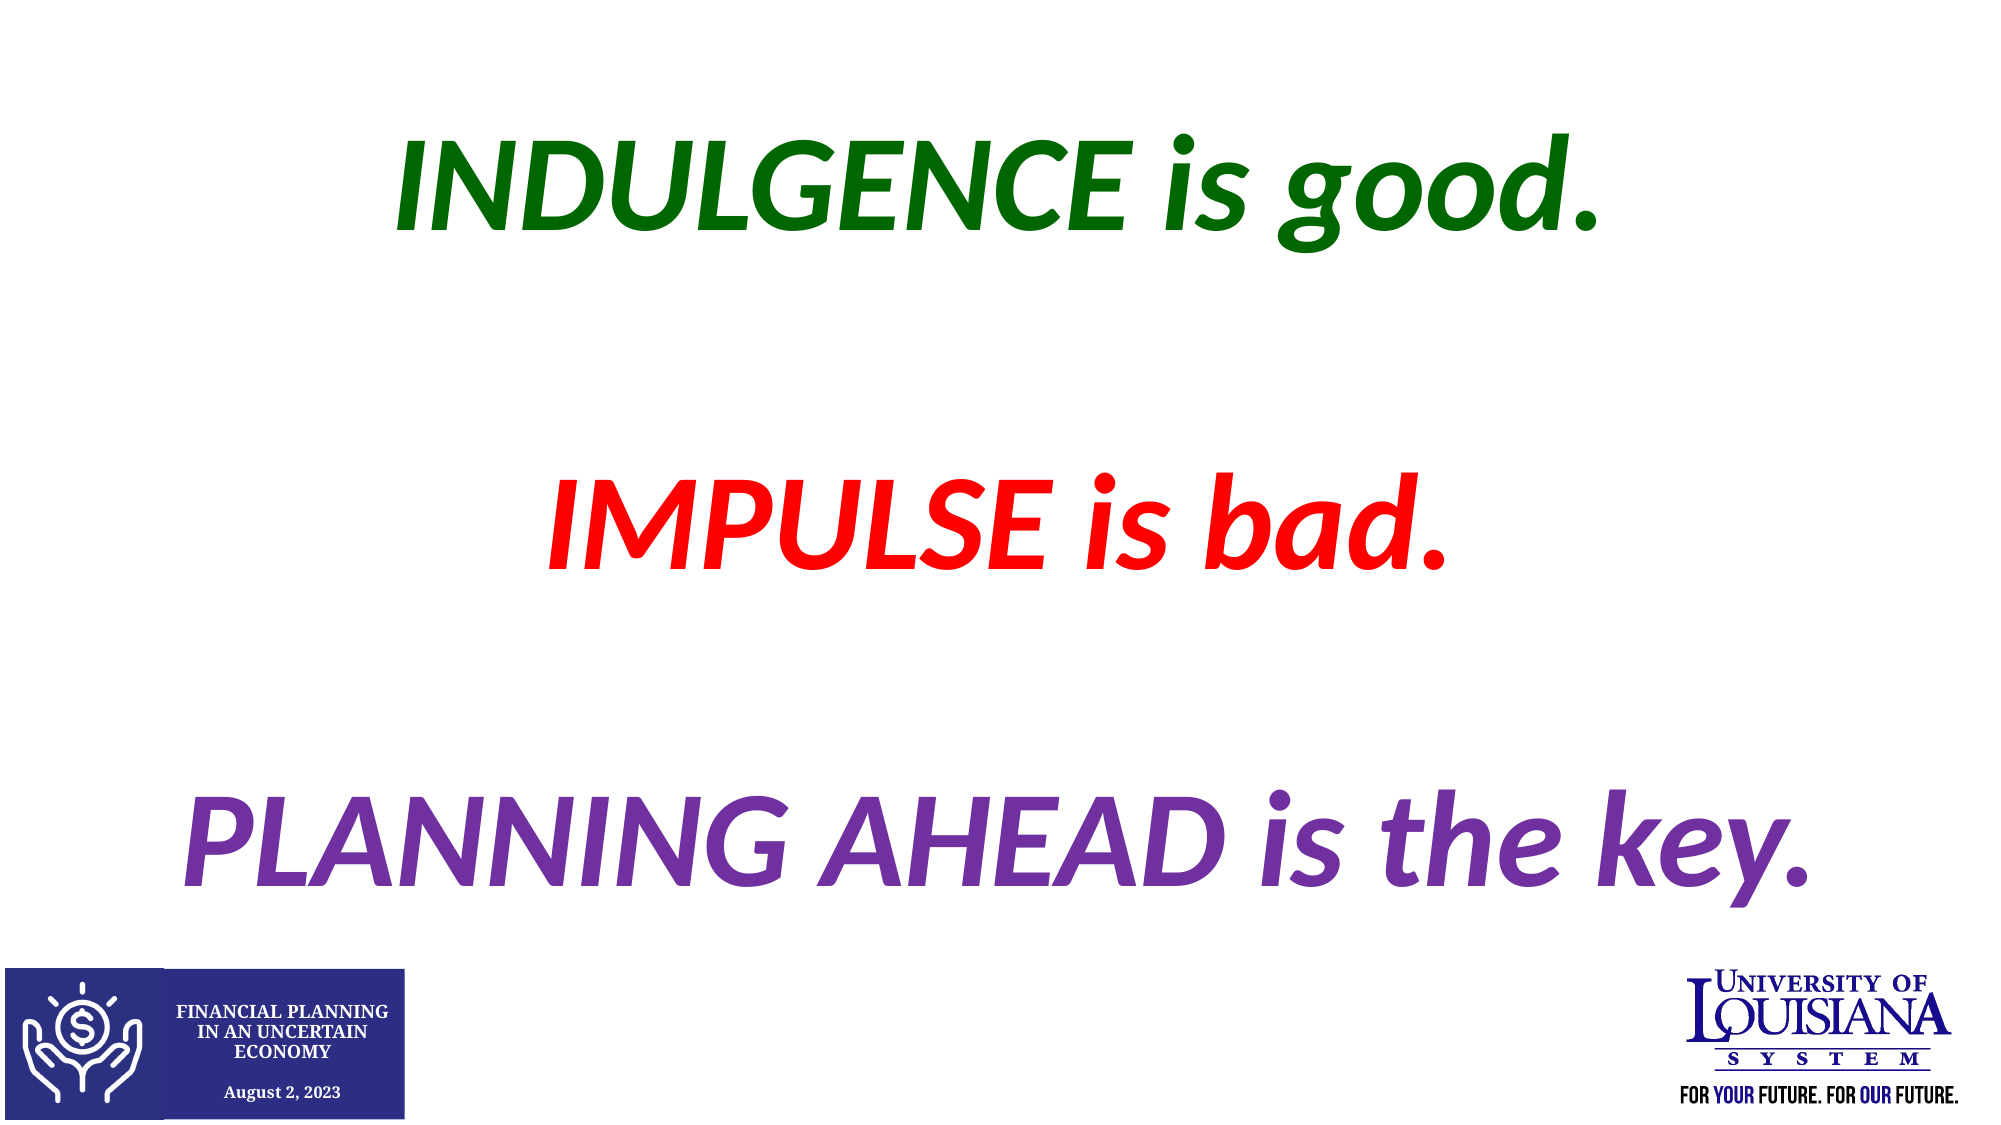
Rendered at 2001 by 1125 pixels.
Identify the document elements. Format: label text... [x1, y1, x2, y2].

picture [5, 968, 161, 1120]
text_box INDULGENCE is good. IMPULSE is bad. PLANNING AHEAD is the key. [137, 104, 1863, 901]
picture [1655, 956, 1983, 1120]
